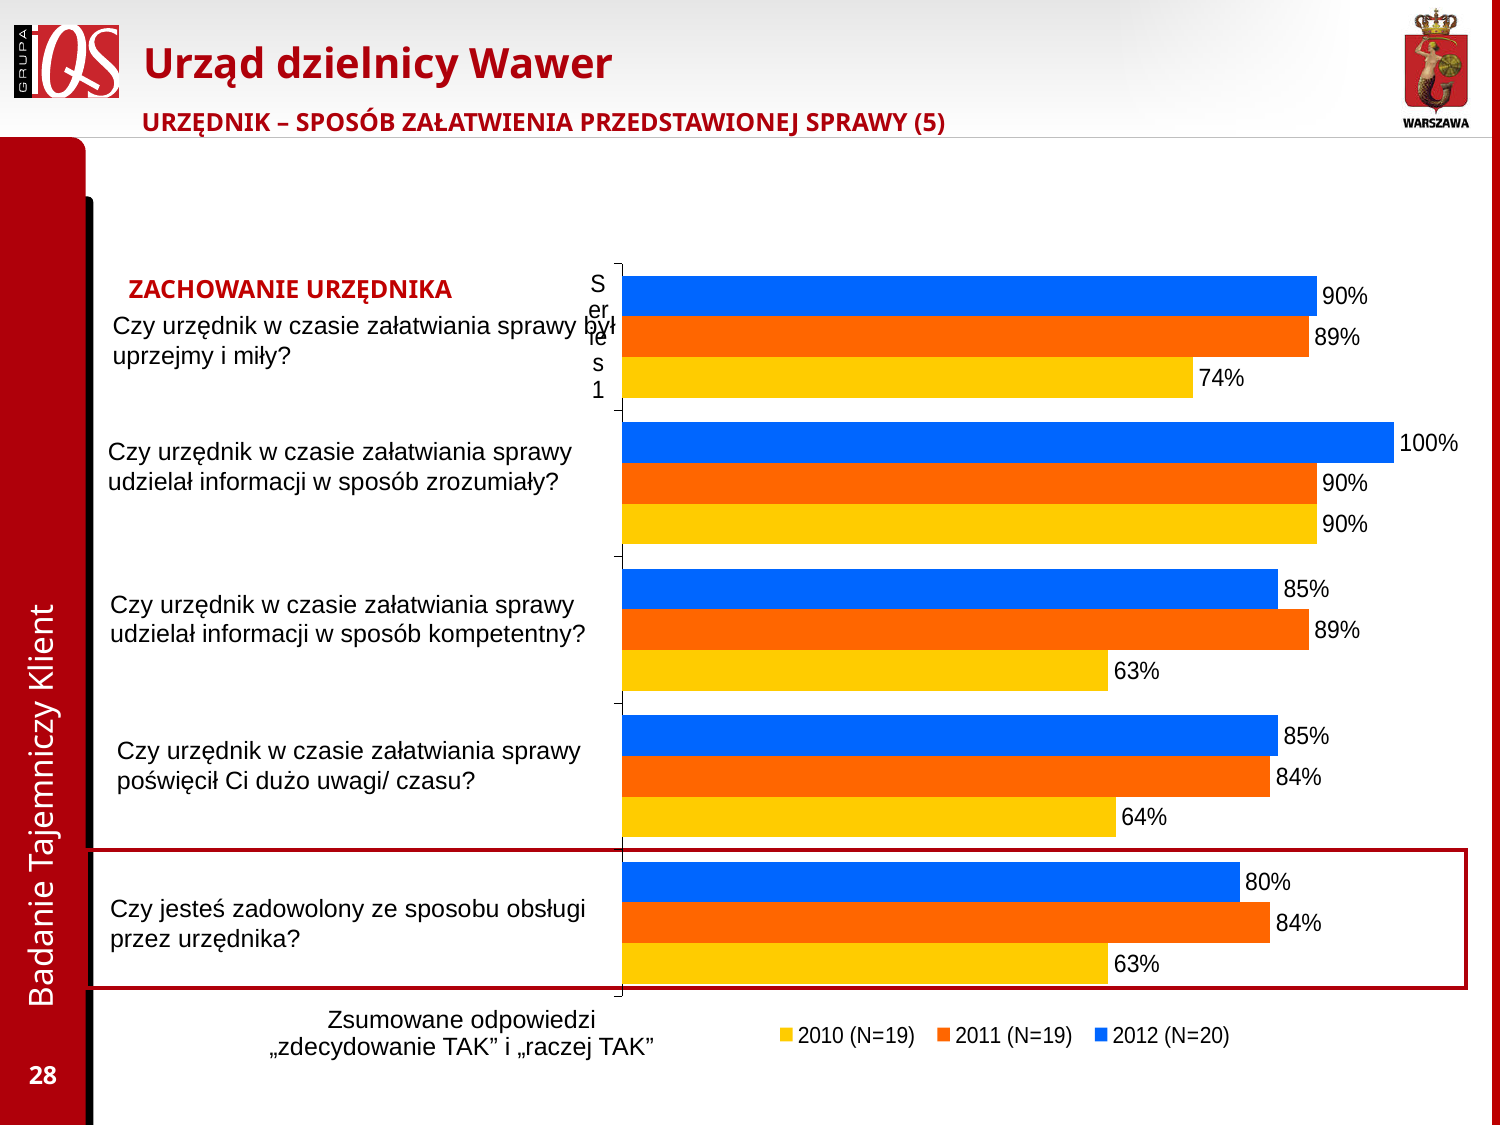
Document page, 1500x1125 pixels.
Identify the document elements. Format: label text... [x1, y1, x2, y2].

picture [0, 0, 1492, 138]
footer Badanie Tajemniczy Klient [1, 158, 78, 1024]
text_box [92, 302, 642, 961]
text_box [1463, 850, 1467, 989]
chart [587, 261, 1459, 1056]
title Urząd dzielnicy Wawer [128, 6, 1294, 117]
slide_number 28 [0, 1046, 87, 1107]
text_box Zsumowane odpowiedzi „zdecydowanie TAK” i „raczej TAK” [219, 1002, 705, 1067]
text_box ZACHOWANIE URZĘDNIKA [114, 265, 550, 300]
text_box URZĘDNIK – SPOSÓB ZAŁATWIENIA PRZEDSTAWIONEJ SPRAWY (5) [112, 98, 690, 149]
text_box [86, 850, 582, 989]
